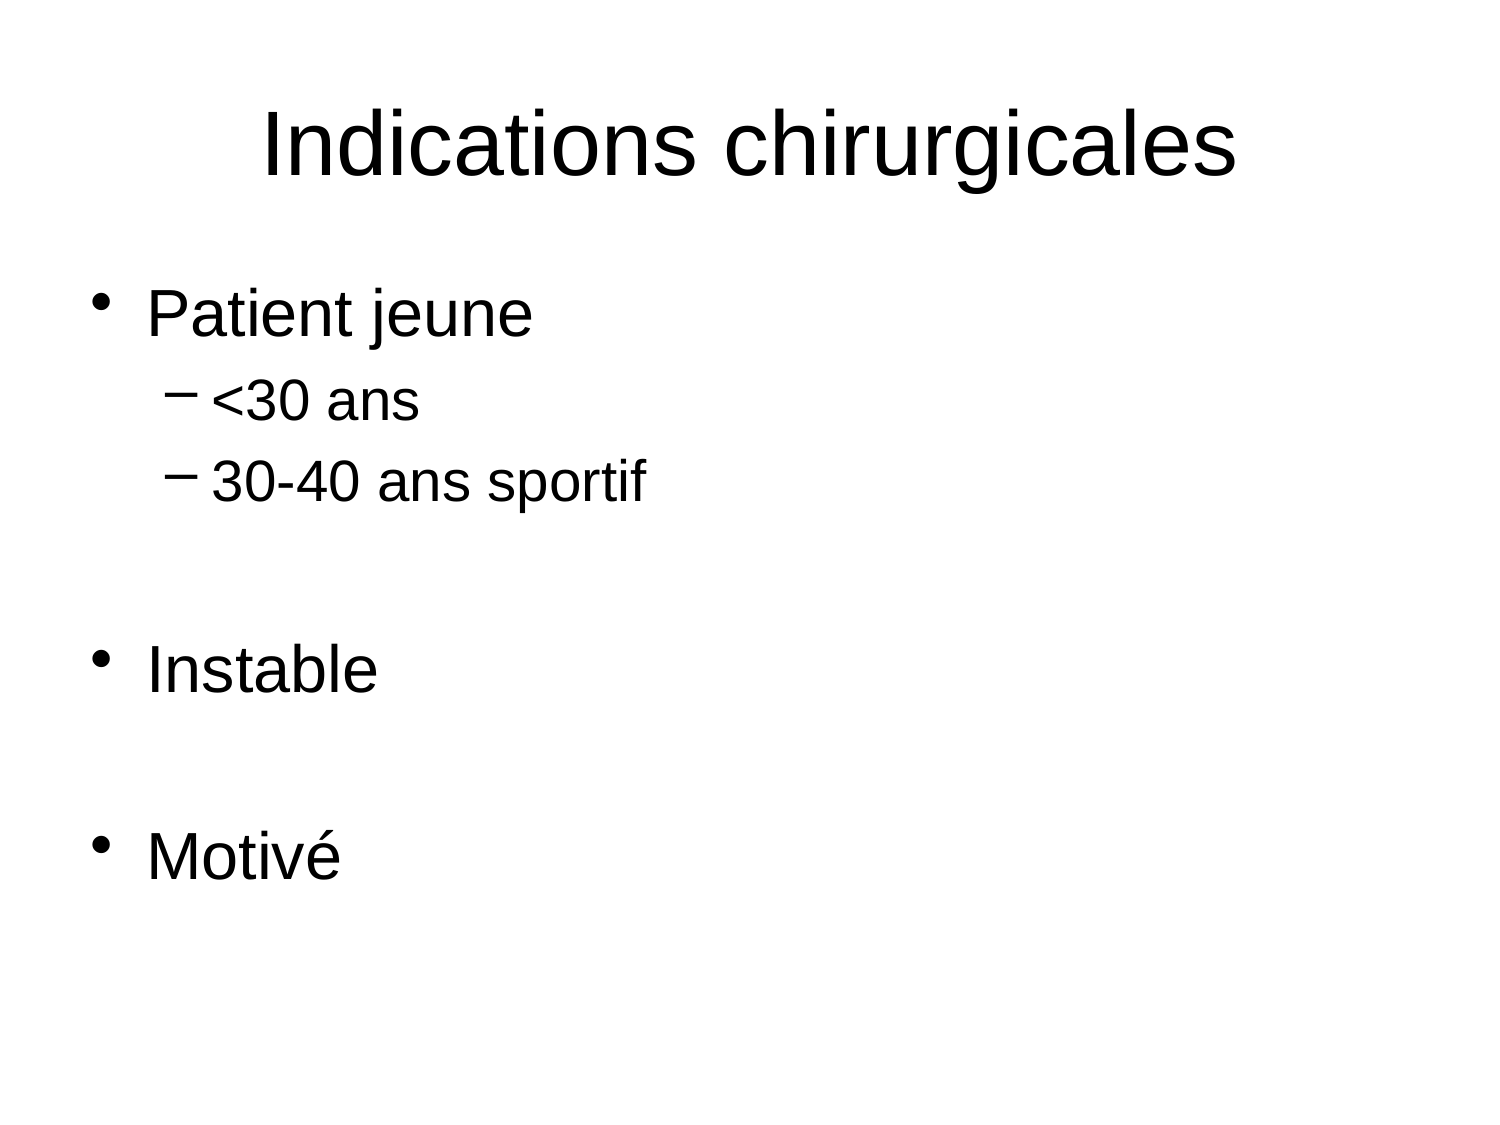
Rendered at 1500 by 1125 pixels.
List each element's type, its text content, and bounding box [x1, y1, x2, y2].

title Indications chirurgicales [74, 44, 1426, 233]
list Patient jeune <30 ans 30-40 ans sportif Instable Motivé [74, 262, 1426, 1006]
